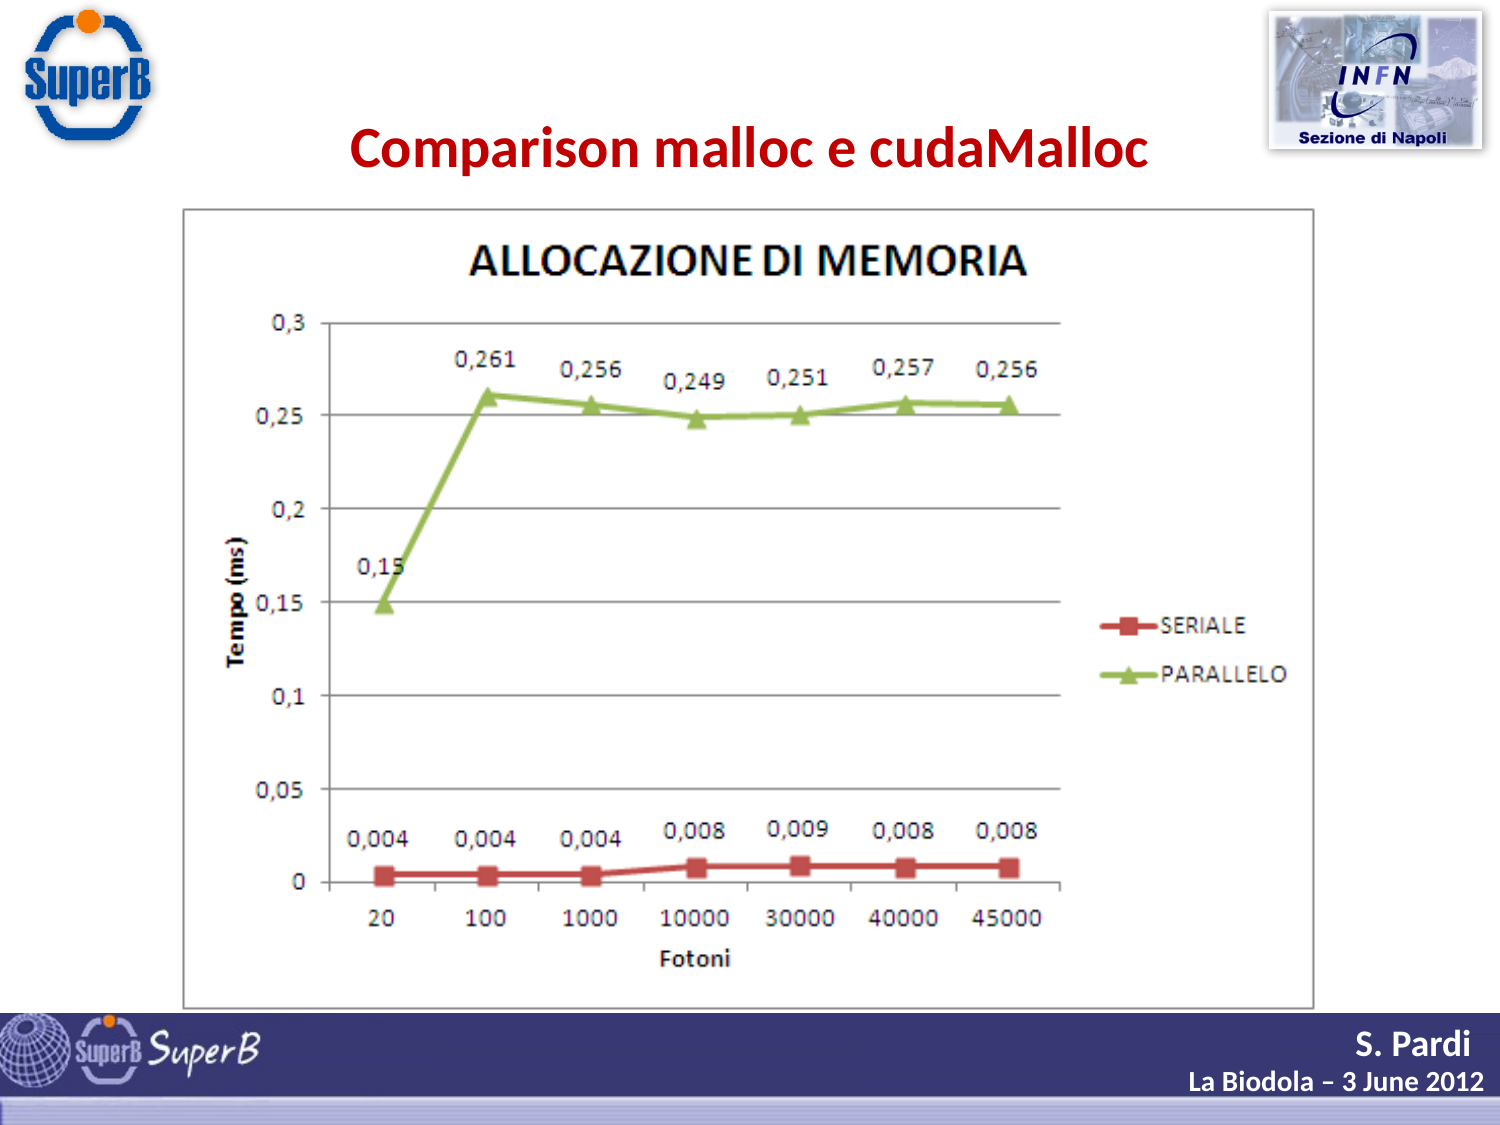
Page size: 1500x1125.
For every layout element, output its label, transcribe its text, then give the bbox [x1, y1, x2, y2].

picture [1269, 11, 1482, 101]
text_box Comparison malloc e cudaMalloc [0, 101, 1500, 187]
picture [17, 7, 158, 101]
picture [180, 207, 1318, 1012]
picture [0, 1013, 1500, 1125]
